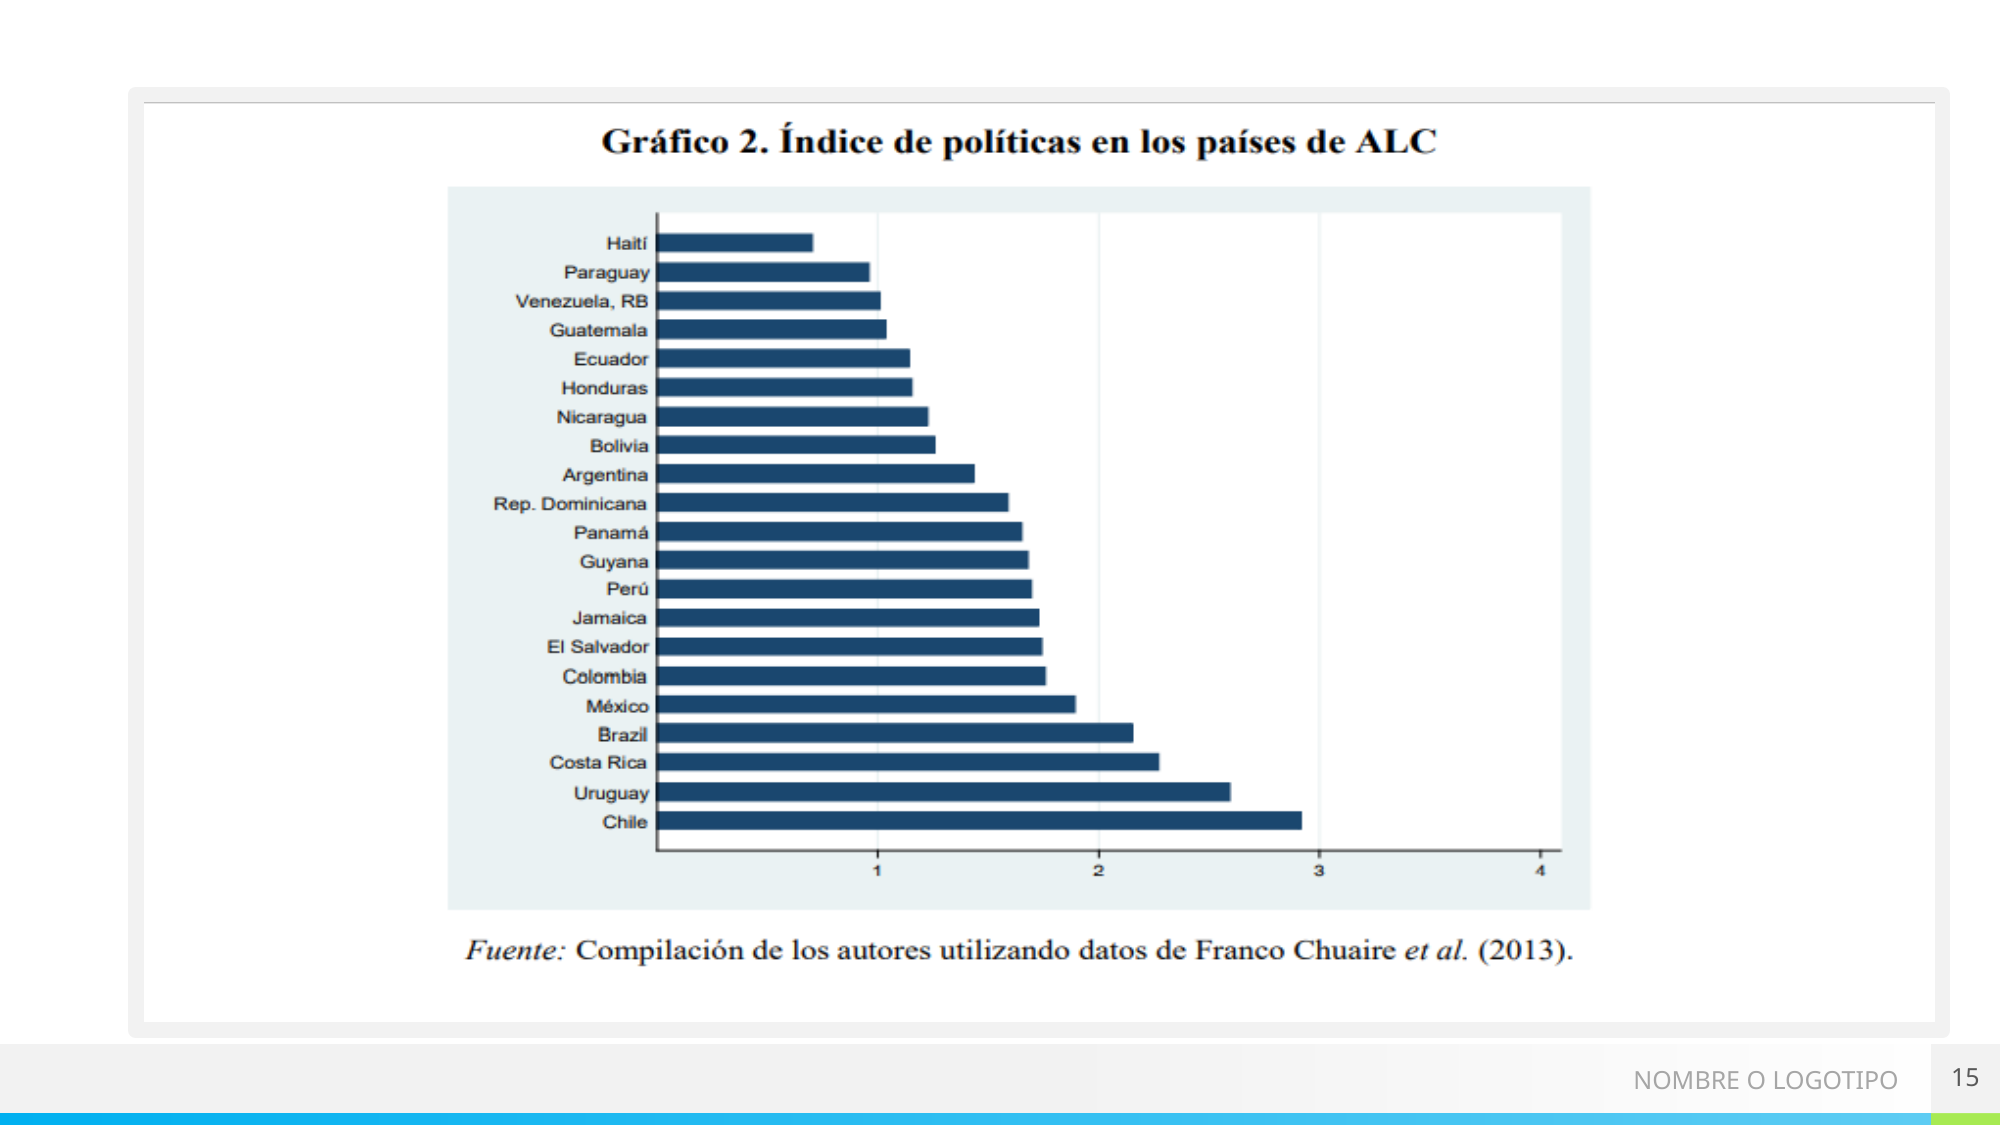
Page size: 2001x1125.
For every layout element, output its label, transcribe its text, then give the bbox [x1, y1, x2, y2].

picture [143, 102, 1935, 1023]
slide_number 15 [1931, 1044, 2000, 1114]
